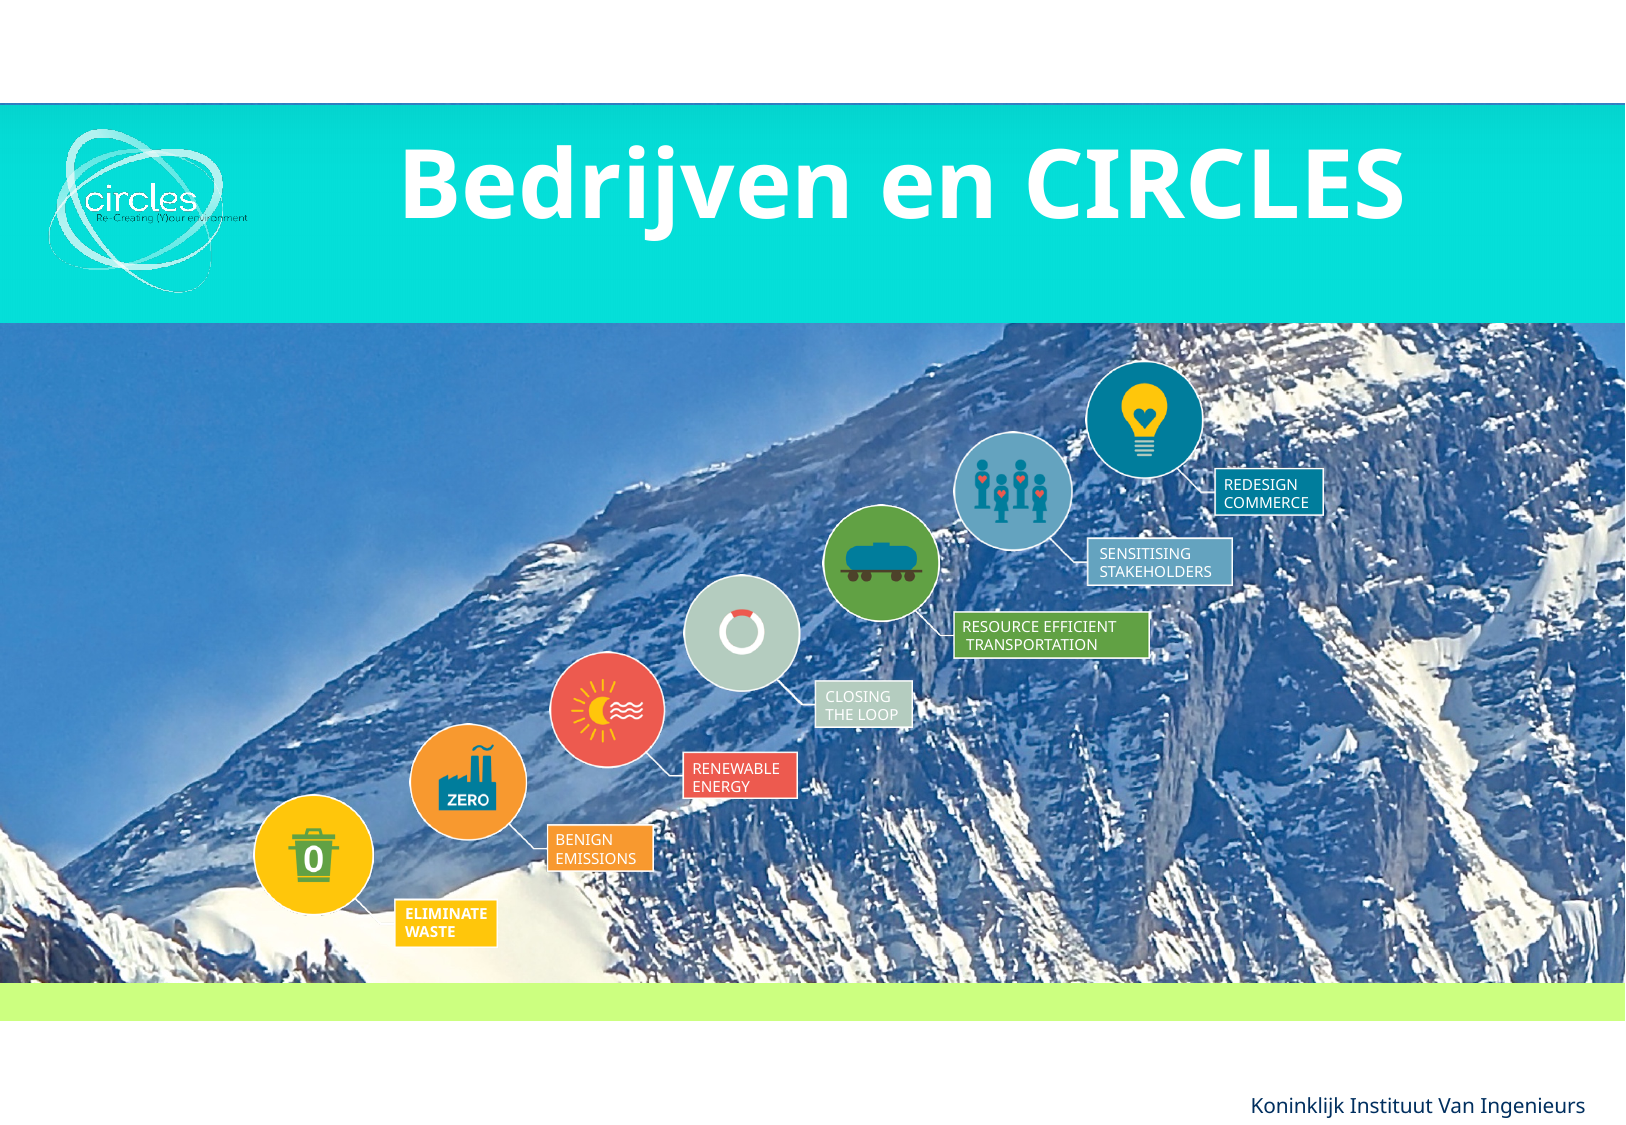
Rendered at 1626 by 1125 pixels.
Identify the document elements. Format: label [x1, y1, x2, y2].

picture [0, 102, 1625, 1021]
